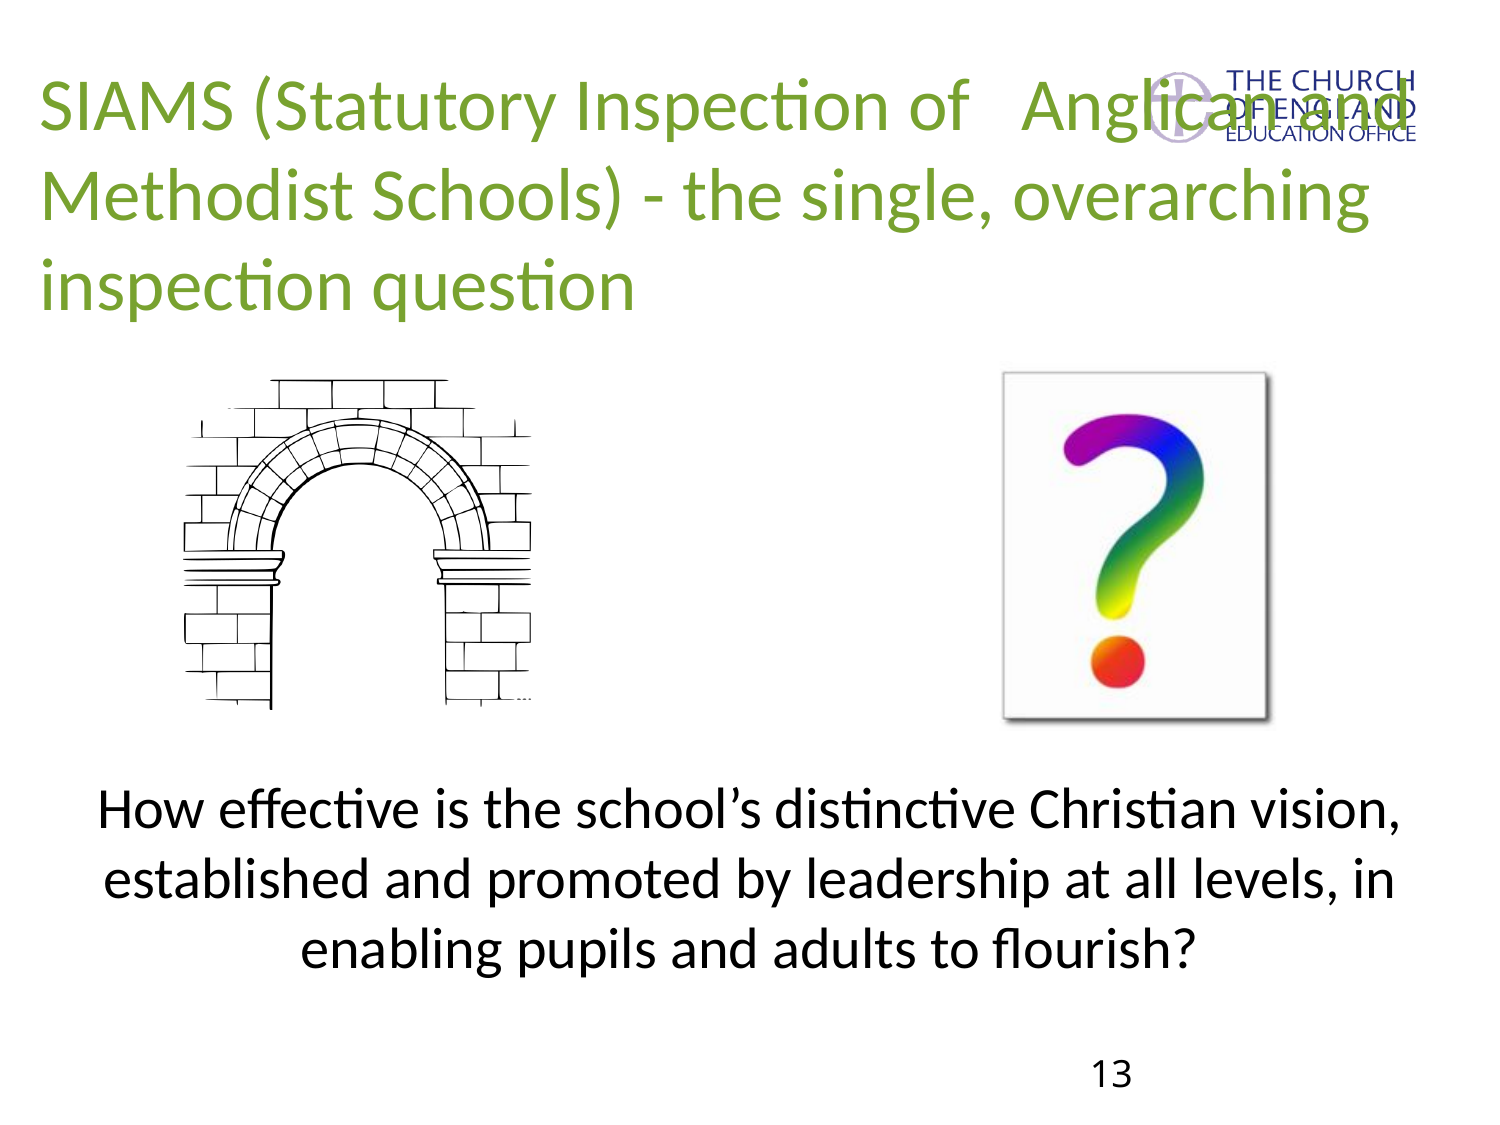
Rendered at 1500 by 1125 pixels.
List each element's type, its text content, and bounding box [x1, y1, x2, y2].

text_box How effective is the school’s distinctive Christian vision, established and promoted by leadership at all levels, in enabling pupils and adults to flourish? [0, 763, 1500, 1033]
picture [182, 379, 532, 711]
title SIAMS (Statutory Inspection of Anglican and Methodist Schools) - the single, overarching inspection question [24, 48, 1452, 327]
slide_number 13 [1074, 1042, 1425, 1103]
picture [950, 361, 1320, 731]
